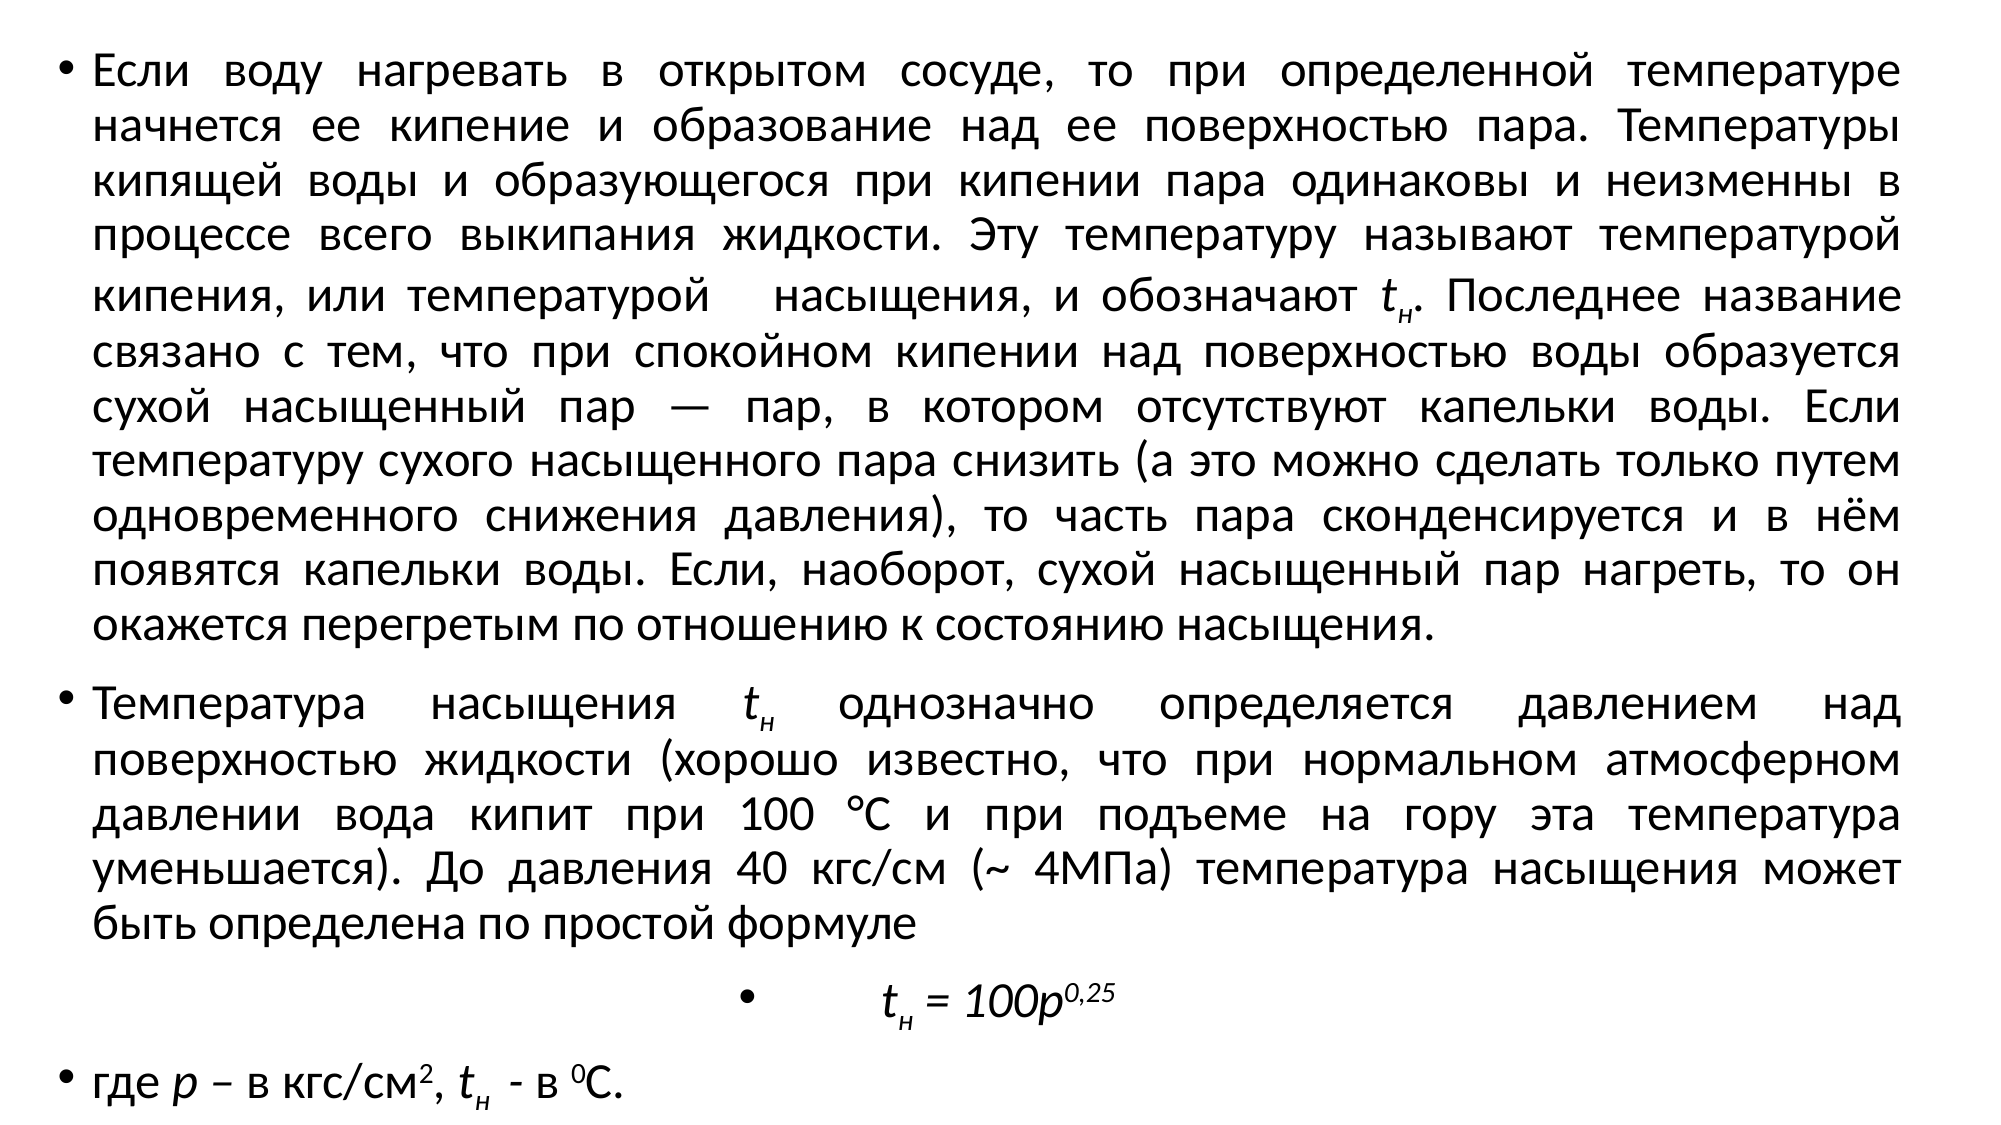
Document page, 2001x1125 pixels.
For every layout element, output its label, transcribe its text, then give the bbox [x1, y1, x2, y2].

list Если воду нагревать в открытом сосуде, то при определенной температуре начнется ее кипение и образование над ее поверхностью пара. Температуры кипящей воды и образующегося при кипении пара одинаковы и неизменны в процессе всего выкипания жидкости. Эту температуру называют температурой кипения, или температурой насыщения, и обозначают tн. Последнее название связано с тем, что при спокойном кипении над поверхностью воды образуется сухой насыщенный пар — пар, в котором отсутствуют капельки воды. Если температуру сухого насыщенного пара снизить (а это можно сделать только путем одновременного снижения давления), то часть пара сконденсируется и в нём появятся капельки воды. Если, наоборот, сухой насыщенный пар нагреть, то он окажется перегретым по отношению к состоянию насыщения. Температура насыщения tн однозначно определяется давлением над поверхностью жидкости (хорошо известно, что при нормальном атмосферном давлении вода кипит при 100 °С и при подъеме на гору эта температура уменьшается). До давления 40 кгс/см (~ 4МПа) температура насыщения может быть определена по простой формуле tн = 100р0,25 где р – в кгс/см2, tн - в 0С. [42, 35, 1919, 1125]
